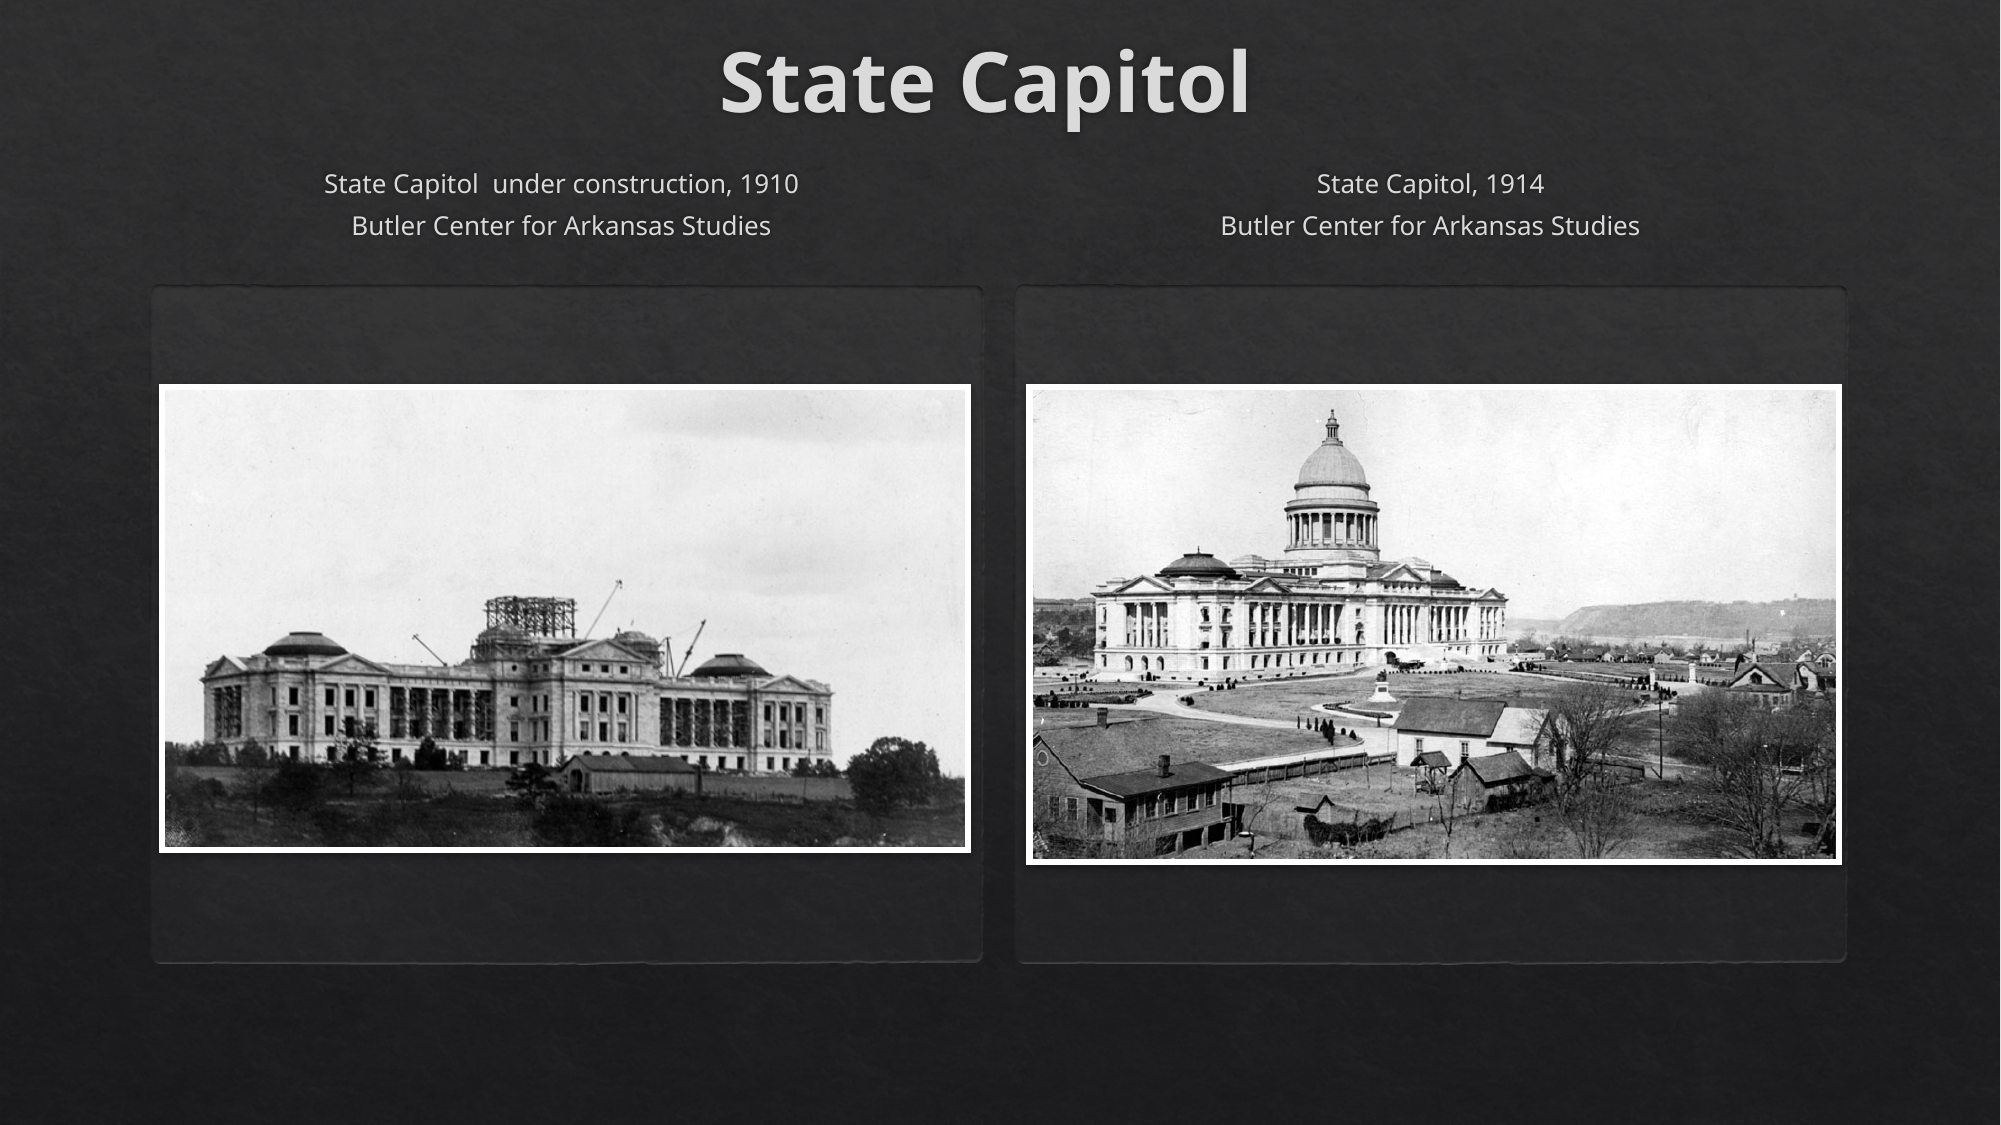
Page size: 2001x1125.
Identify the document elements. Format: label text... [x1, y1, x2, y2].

picture [1013, 284, 1849, 965]
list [1032, 390, 1836, 860]
list State Capitol, 1914 Butler Center for Arkansas Studies [1032, 159, 1836, 249]
title State Capitol [148, 0, 1847, 160]
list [164, 390, 965, 848]
list State Capitol under construction, 1910 Butler Center for Arkansas Studies [165, 159, 965, 249]
picture [149, 284, 985, 965]
